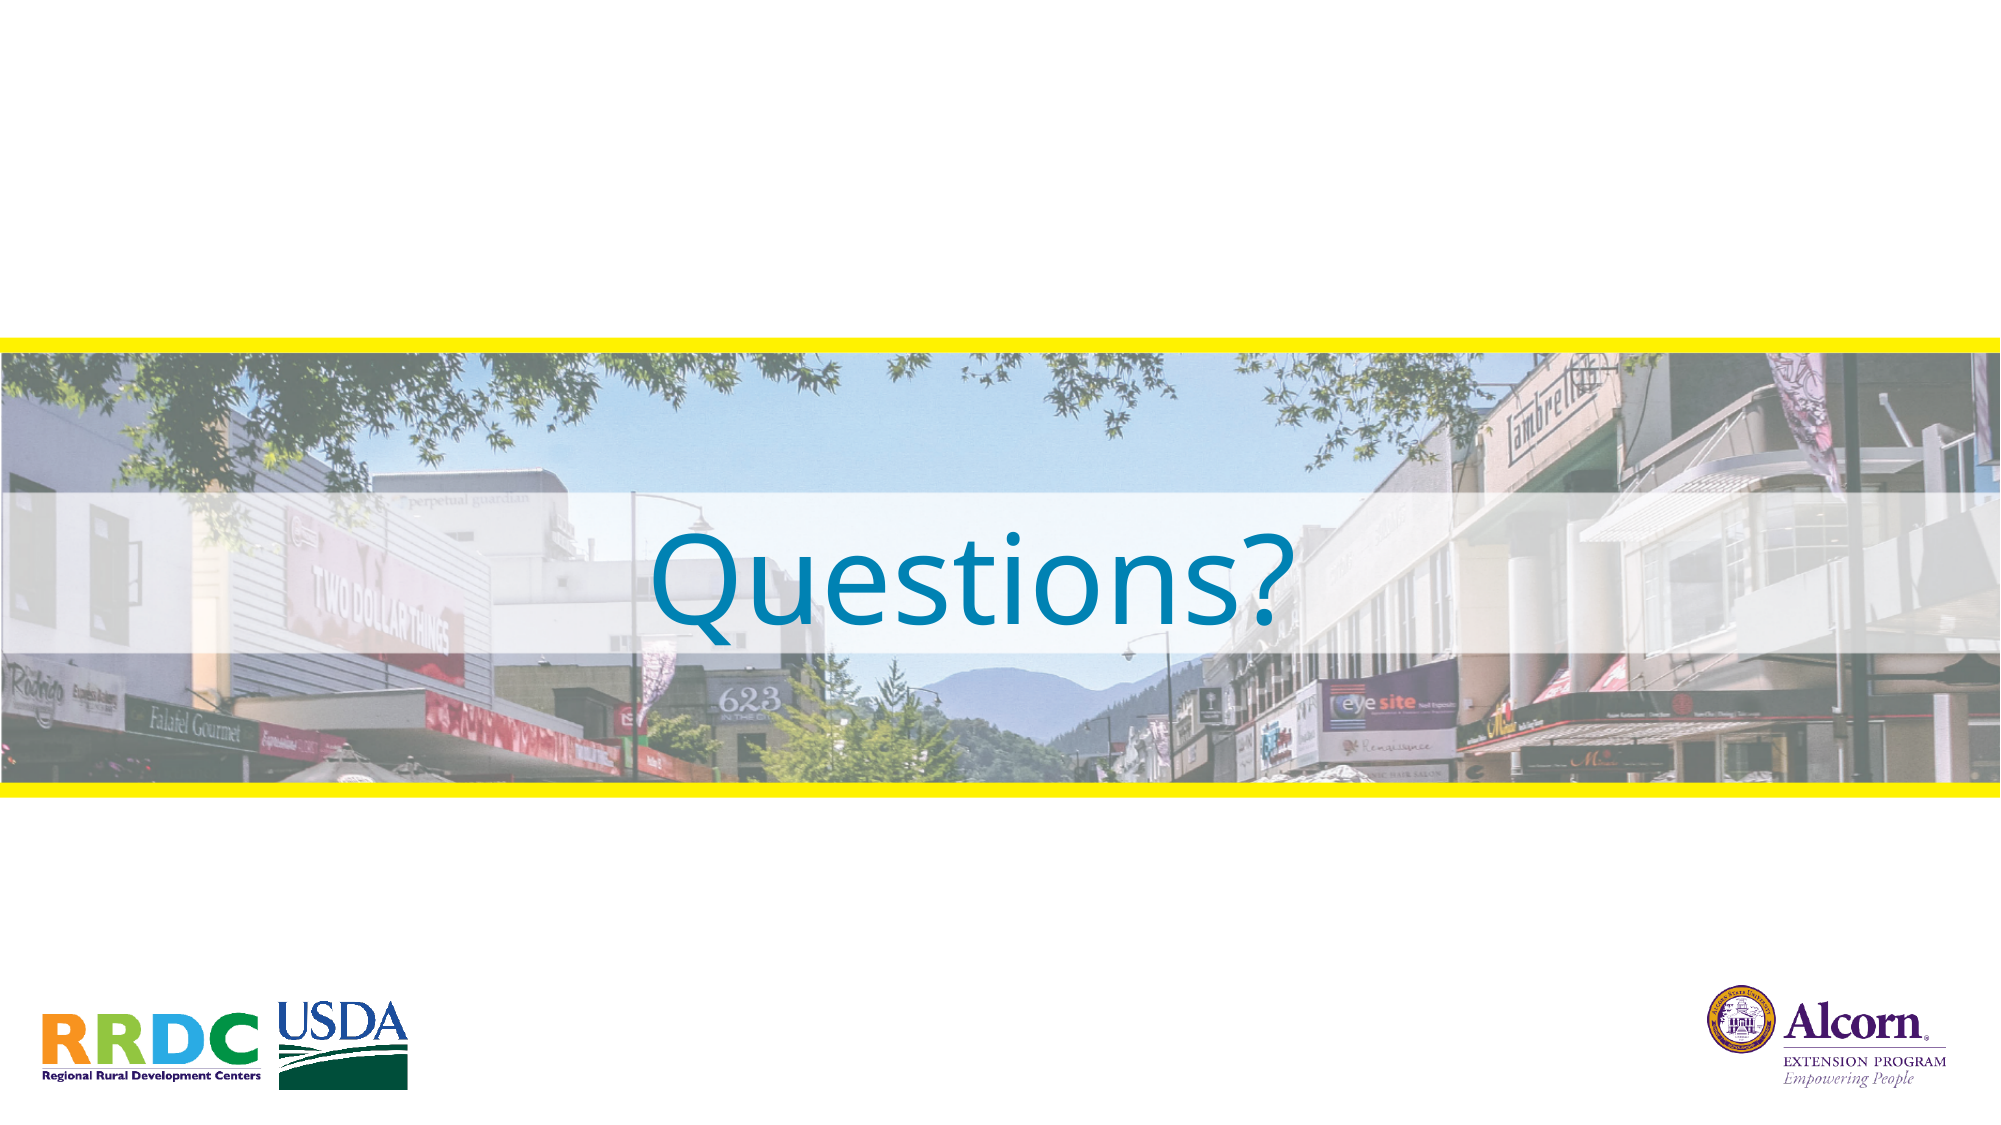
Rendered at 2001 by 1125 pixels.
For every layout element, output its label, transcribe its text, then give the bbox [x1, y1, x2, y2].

title Questions? [109, 486, 1835, 660]
picture [0, 353, 2000, 782]
picture [1707, 985, 1946, 1088]
picture [277, 1000, 408, 1090]
picture [36, 1008, 264, 1082]
